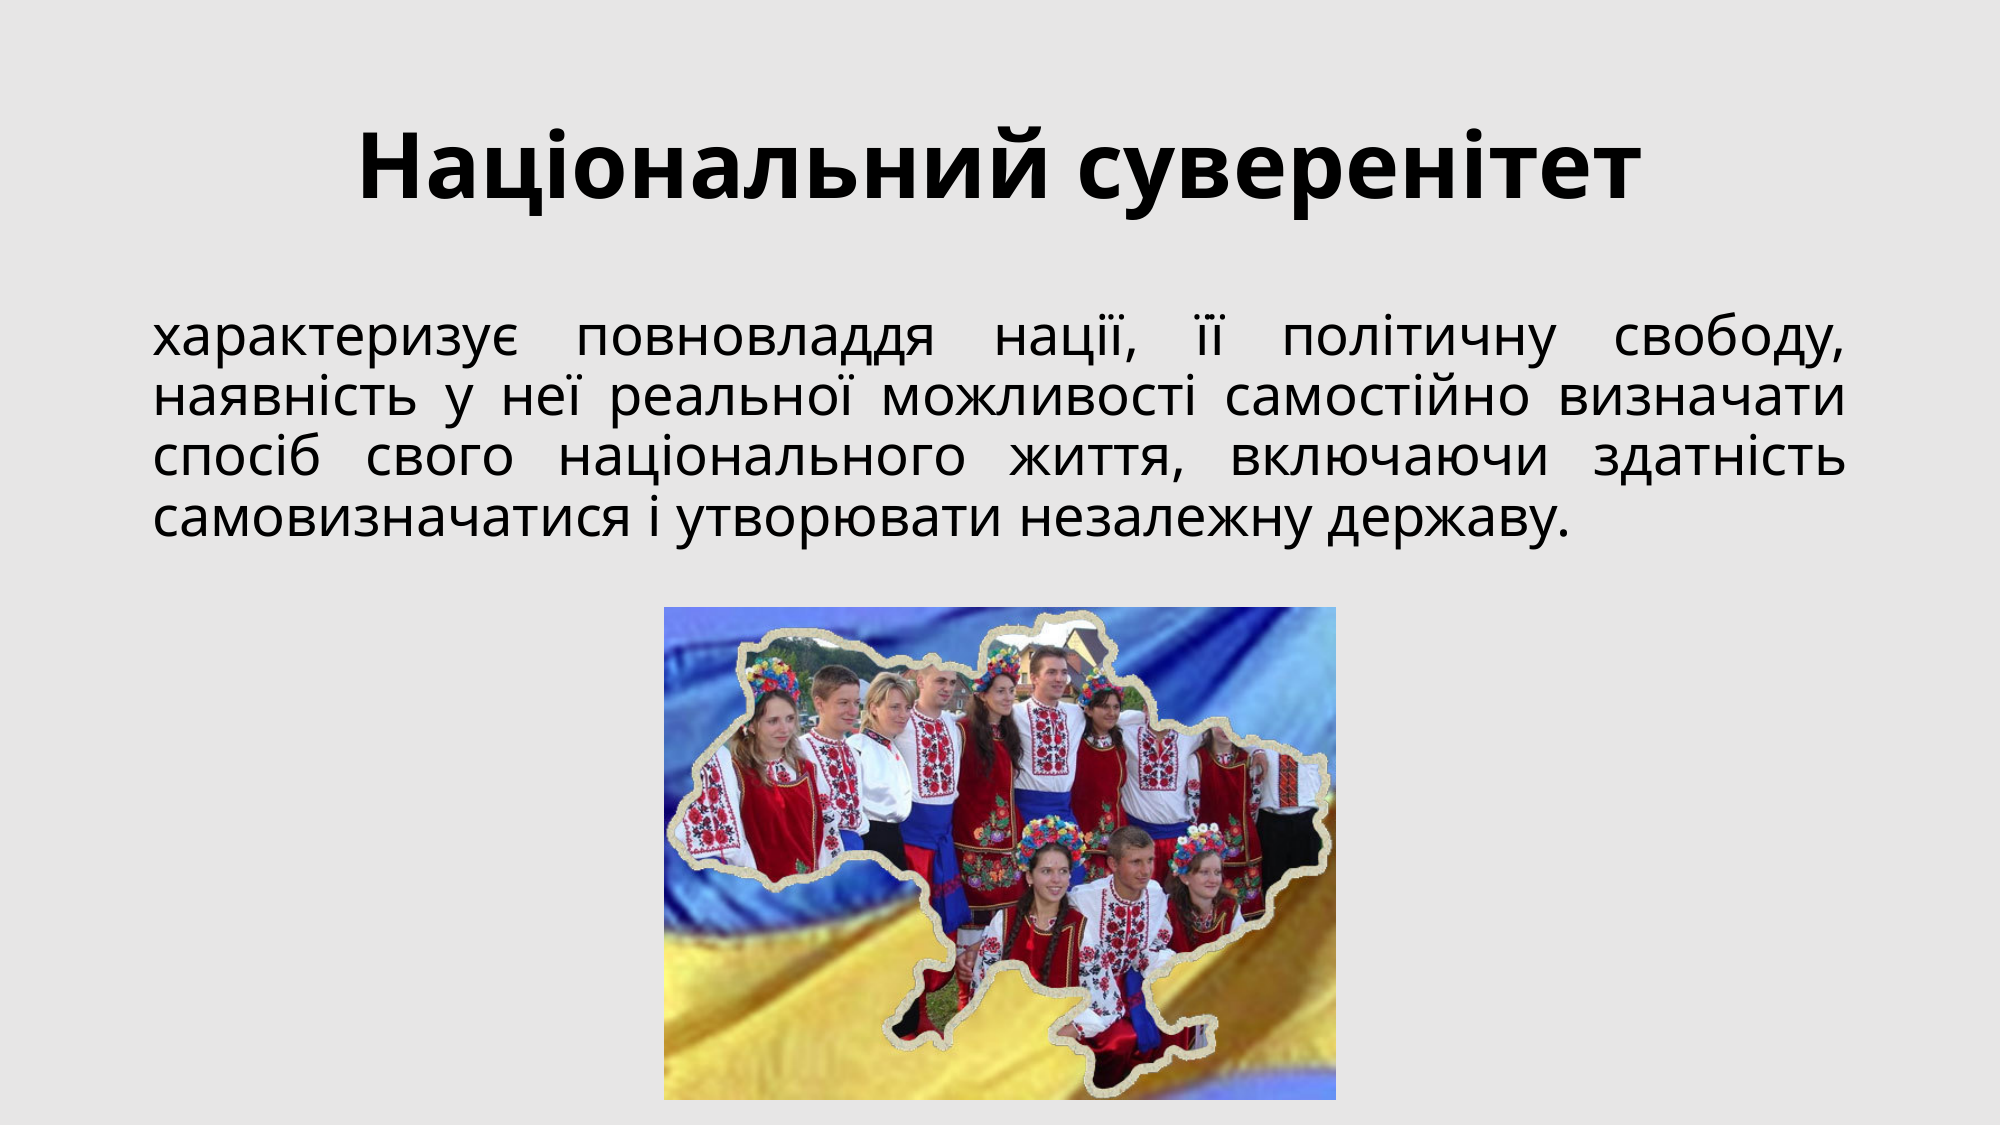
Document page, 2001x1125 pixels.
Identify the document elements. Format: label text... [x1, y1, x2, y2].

title Національний суверенітет [137, 59, 1863, 278]
picture [664, 607, 1336, 1100]
list характеризує повновладдя нації, її політичну свободу, наявність у неї реальної можливості самостійно визначати спосіб свого національного життя, включаючи здатність самовизначатися і утворювати незалежну державу. [137, 299, 1863, 608]
